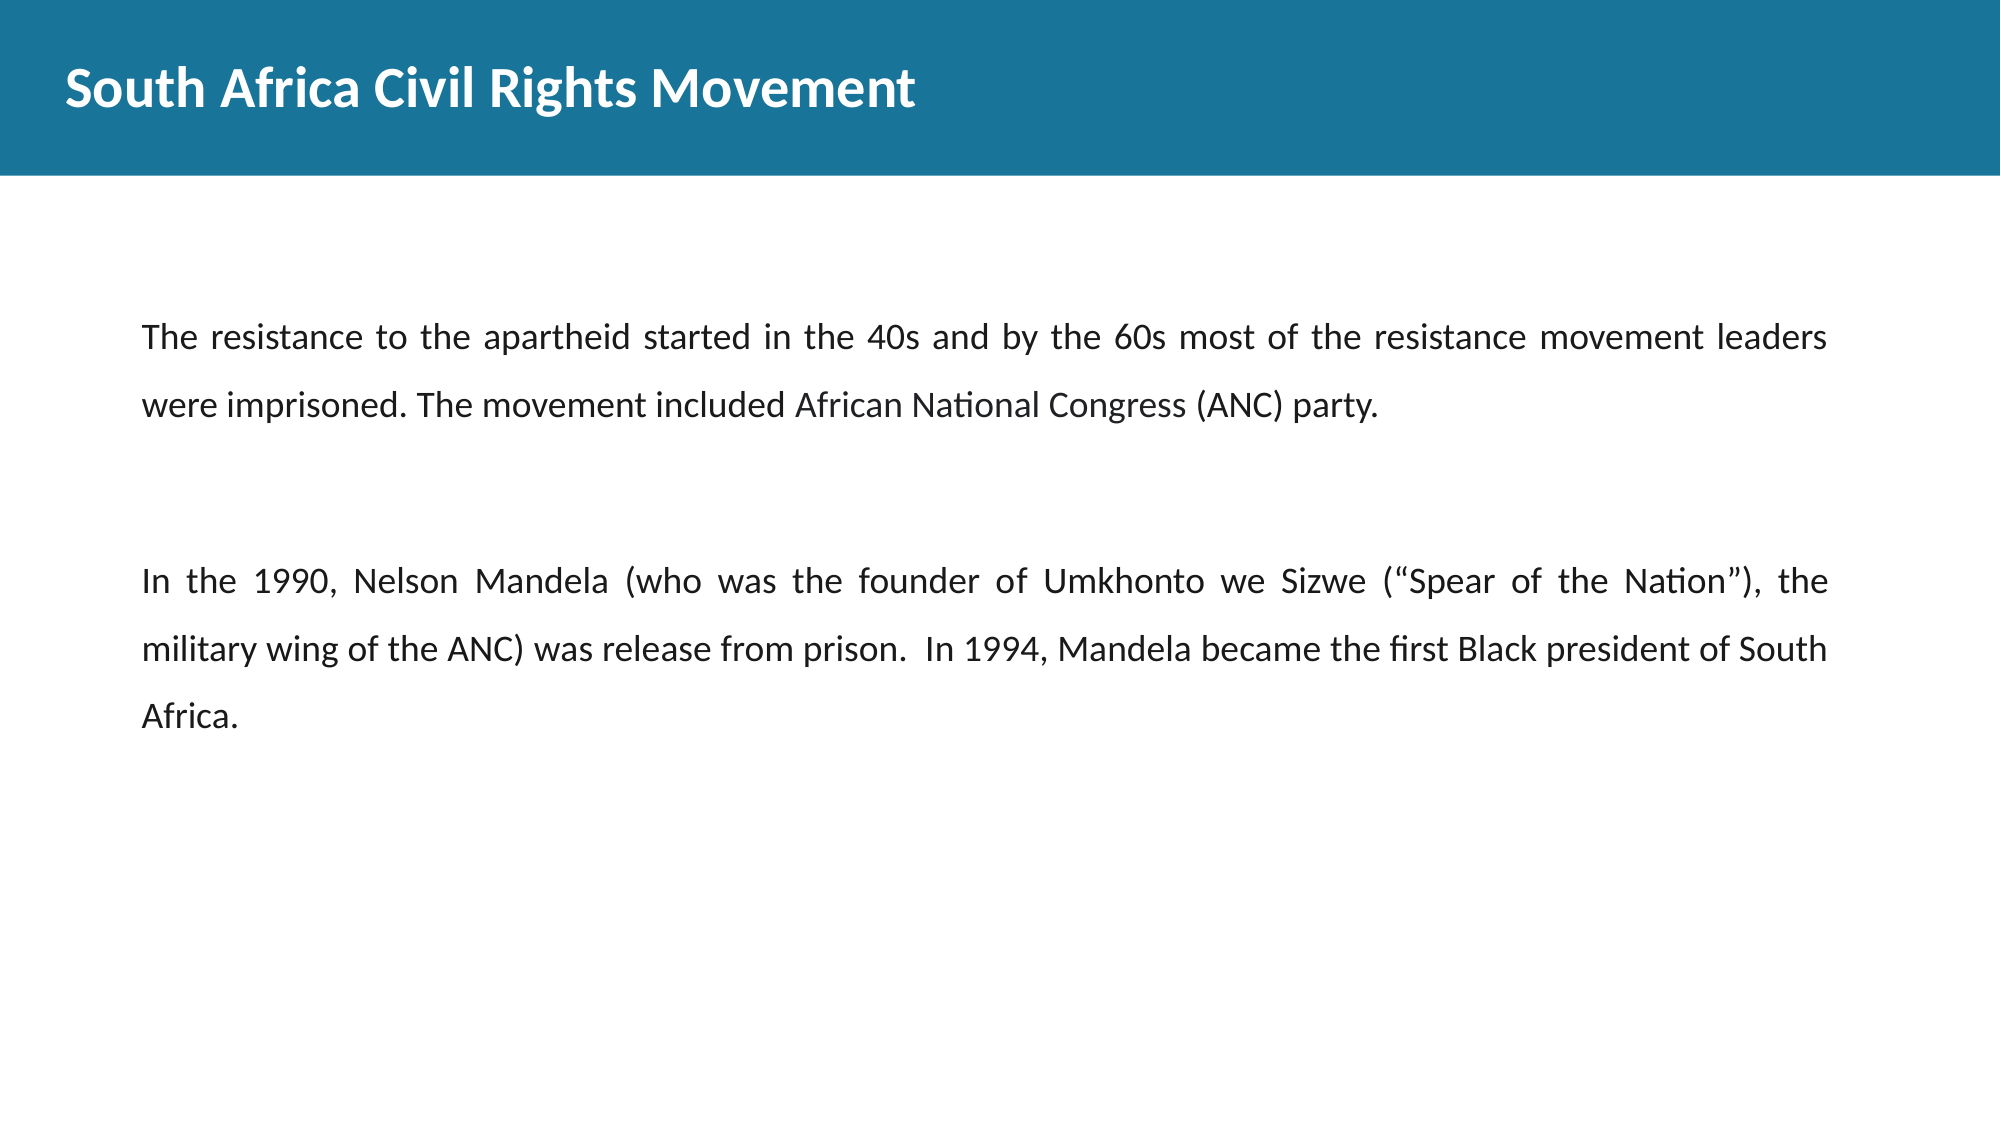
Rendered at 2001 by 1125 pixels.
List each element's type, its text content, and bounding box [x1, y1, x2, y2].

list The resistance to the apartheid started in the 40s and by the 60s most of the resistance movement leaders were imprisoned. The movement included African National Congress (ANC) party. In the 1990, Nelson Mandela (who was the founder of Umkhonto we Sizwe (“Spear of the Nation”), the military wing of the ANC) was release from prison. In 1994, Mandela became the first Black president of South Africa. [141, 289, 1830, 700]
title South Africa Civil Rights Movement [65, 28, 1935, 140]
